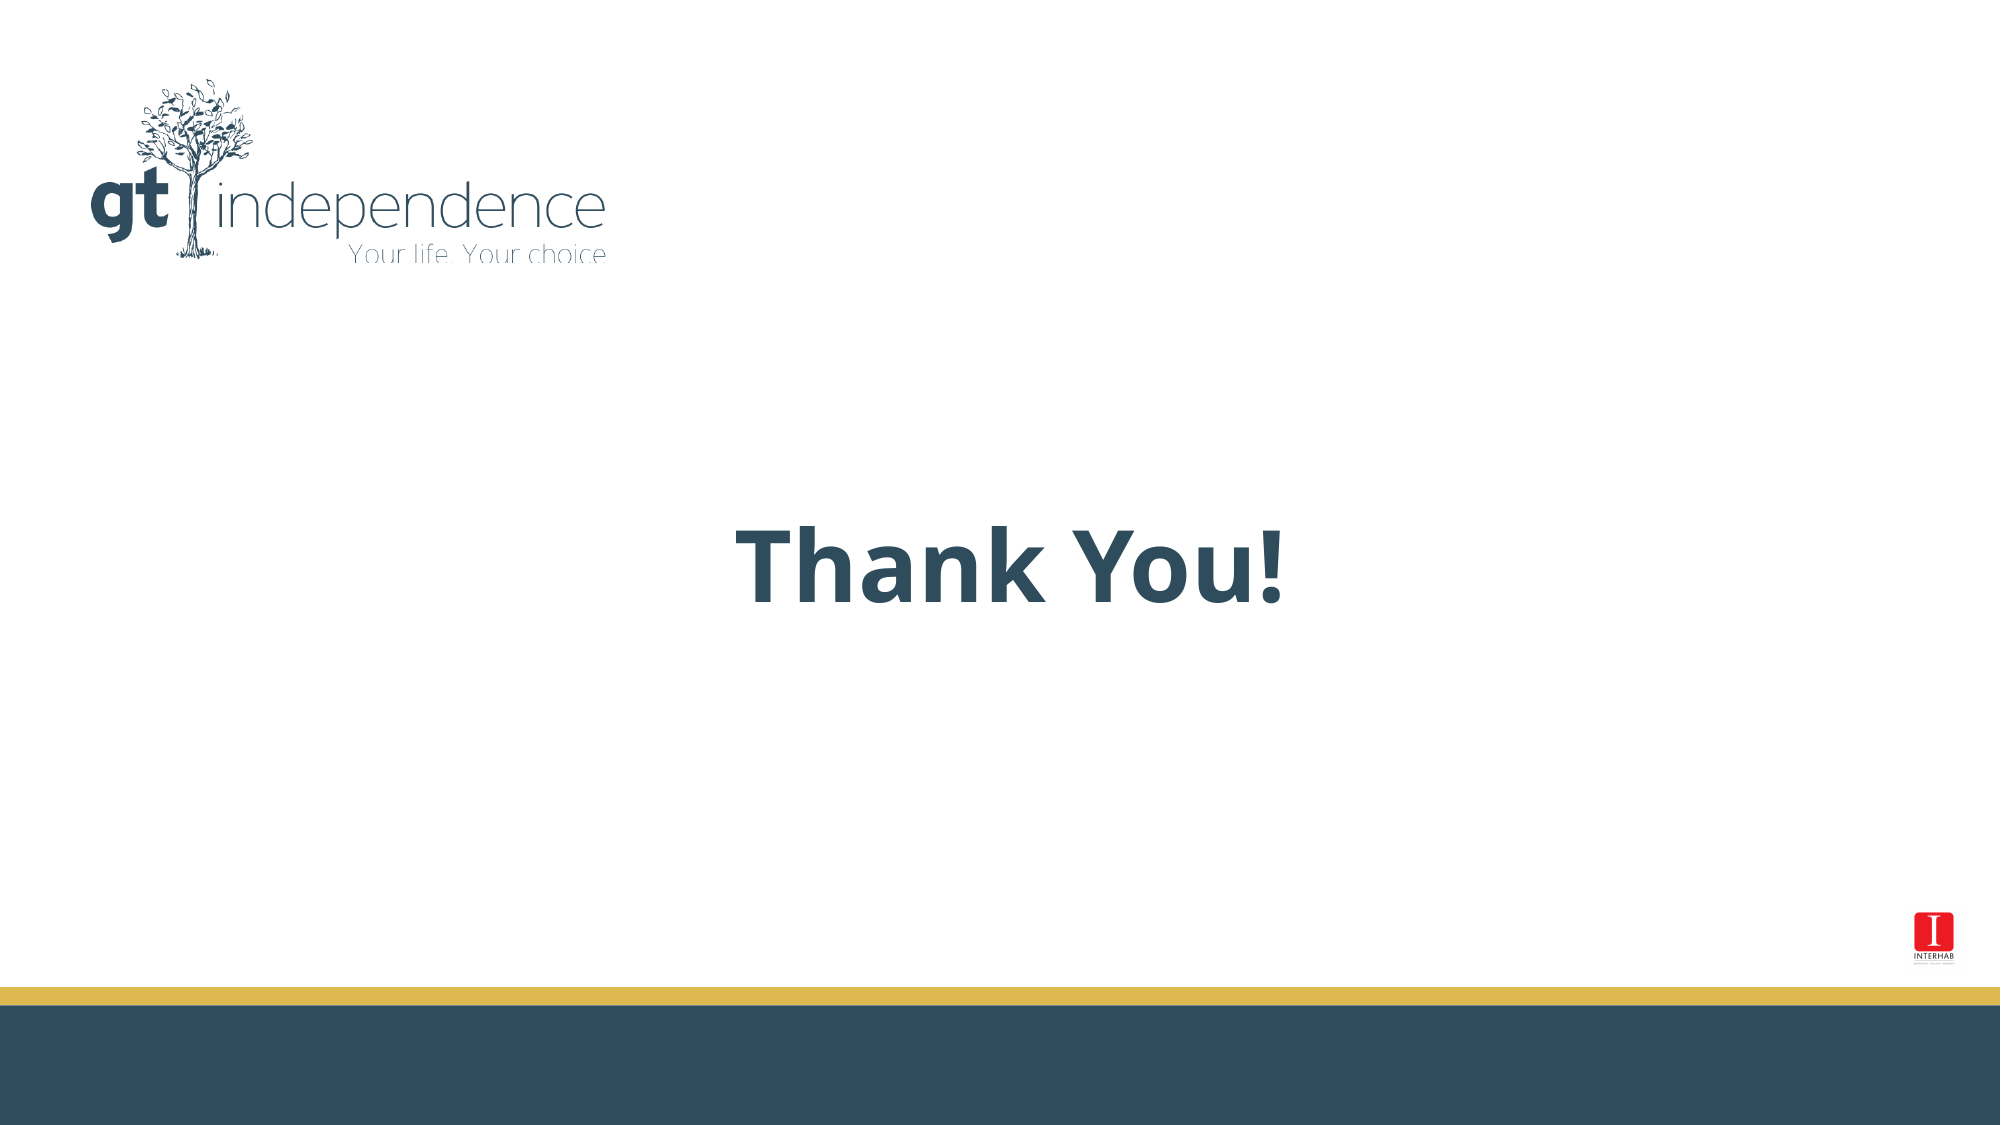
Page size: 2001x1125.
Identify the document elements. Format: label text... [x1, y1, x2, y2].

title Thank You! [719, 494, 1305, 596]
text_box [0, 986, 2000, 1004]
text_box [0, 1004, 2000, 1125]
picture [90, 79, 609, 263]
picture [1903, 908, 1966, 971]
